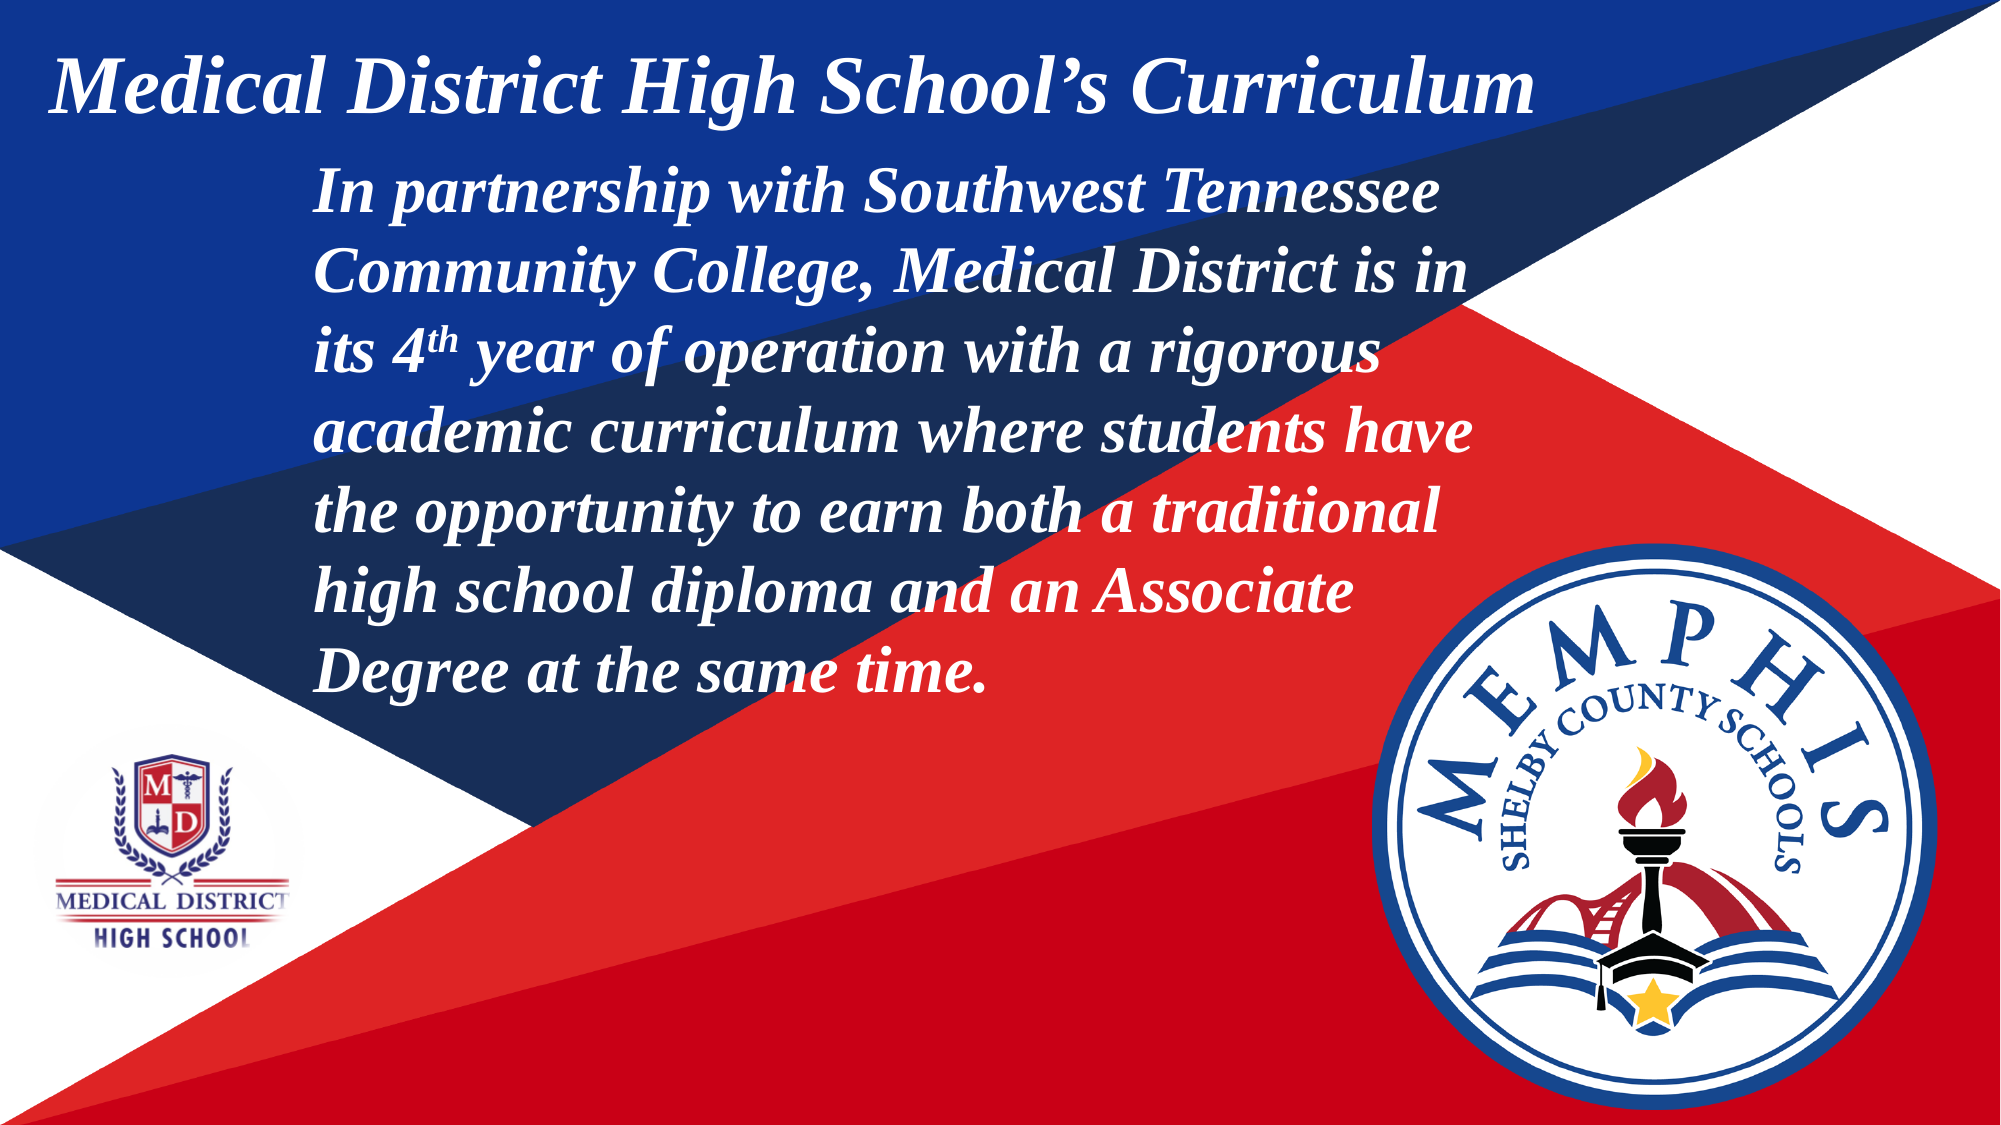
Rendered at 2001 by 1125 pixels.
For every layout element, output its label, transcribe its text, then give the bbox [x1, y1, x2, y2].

picture [0, 0, 2001, 1125]
text_box In partnership with Southwest Tennessee Community College, Medical District is in its 4th year of operation with a rigorous academic curriculum where students have the opportunity to earn both a traditional high school diploma and an Associate Degree at the same time. [298, 138, 1546, 714]
text_box Medical District High School’s Curriculum [34, 22, 1874, 138]
